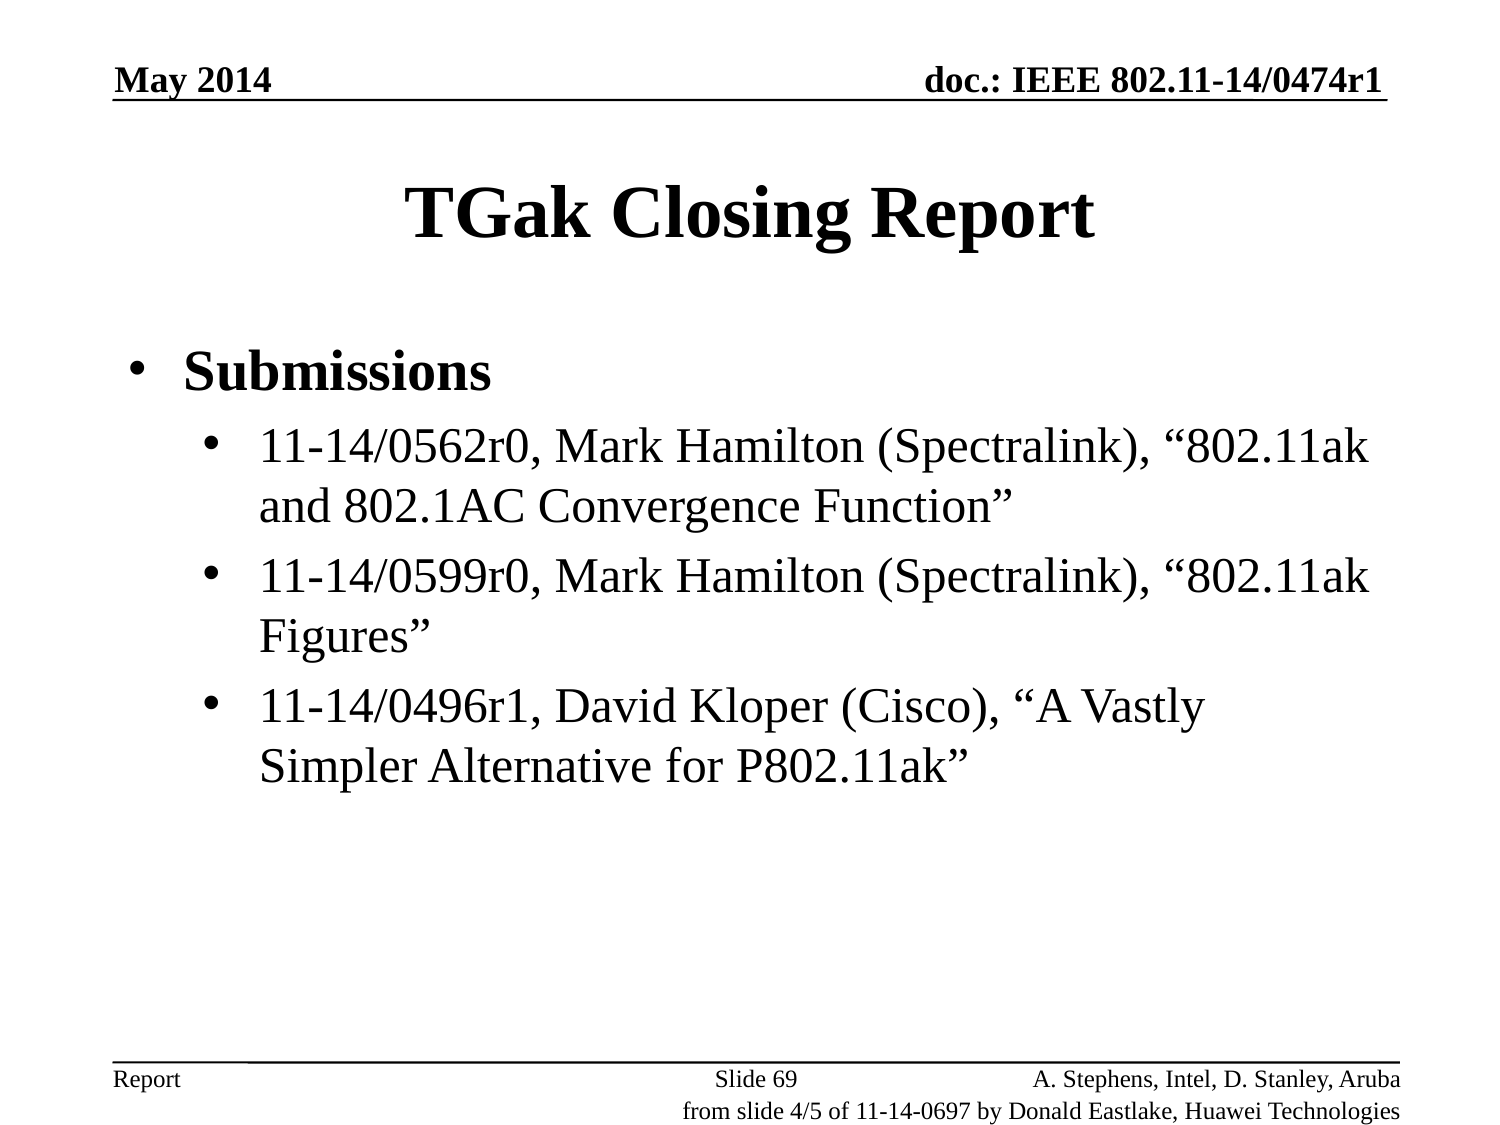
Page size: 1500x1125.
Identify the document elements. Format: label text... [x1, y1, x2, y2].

slide_number Slide 69 [712, 1061, 800, 1087]
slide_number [114, 54, 374, 101]
title TGak Closing Report [112, 112, 1388, 303]
list Submissions 11-14/0562r0, Mark Hamilton (Spectralink), “802.11ak and 802.1AC Convergence Function” 11-14/0599r0, Mark Hamilton (Spectralink), “802.11ak Figures” 11-14/0496r1, David Kloper (Cisco), “A Vastly Simpler Alternative for P802.11ak” [112, 324, 1388, 1000]
footer A. Stephens, Intel, D. Stanley, Aruba [1031, 1061, 1402, 1087]
text_box from slide 4/5 of 11-14-0697 by Donald Eastlake, Huawei Technologies [343, 1087, 1417, 1125]
